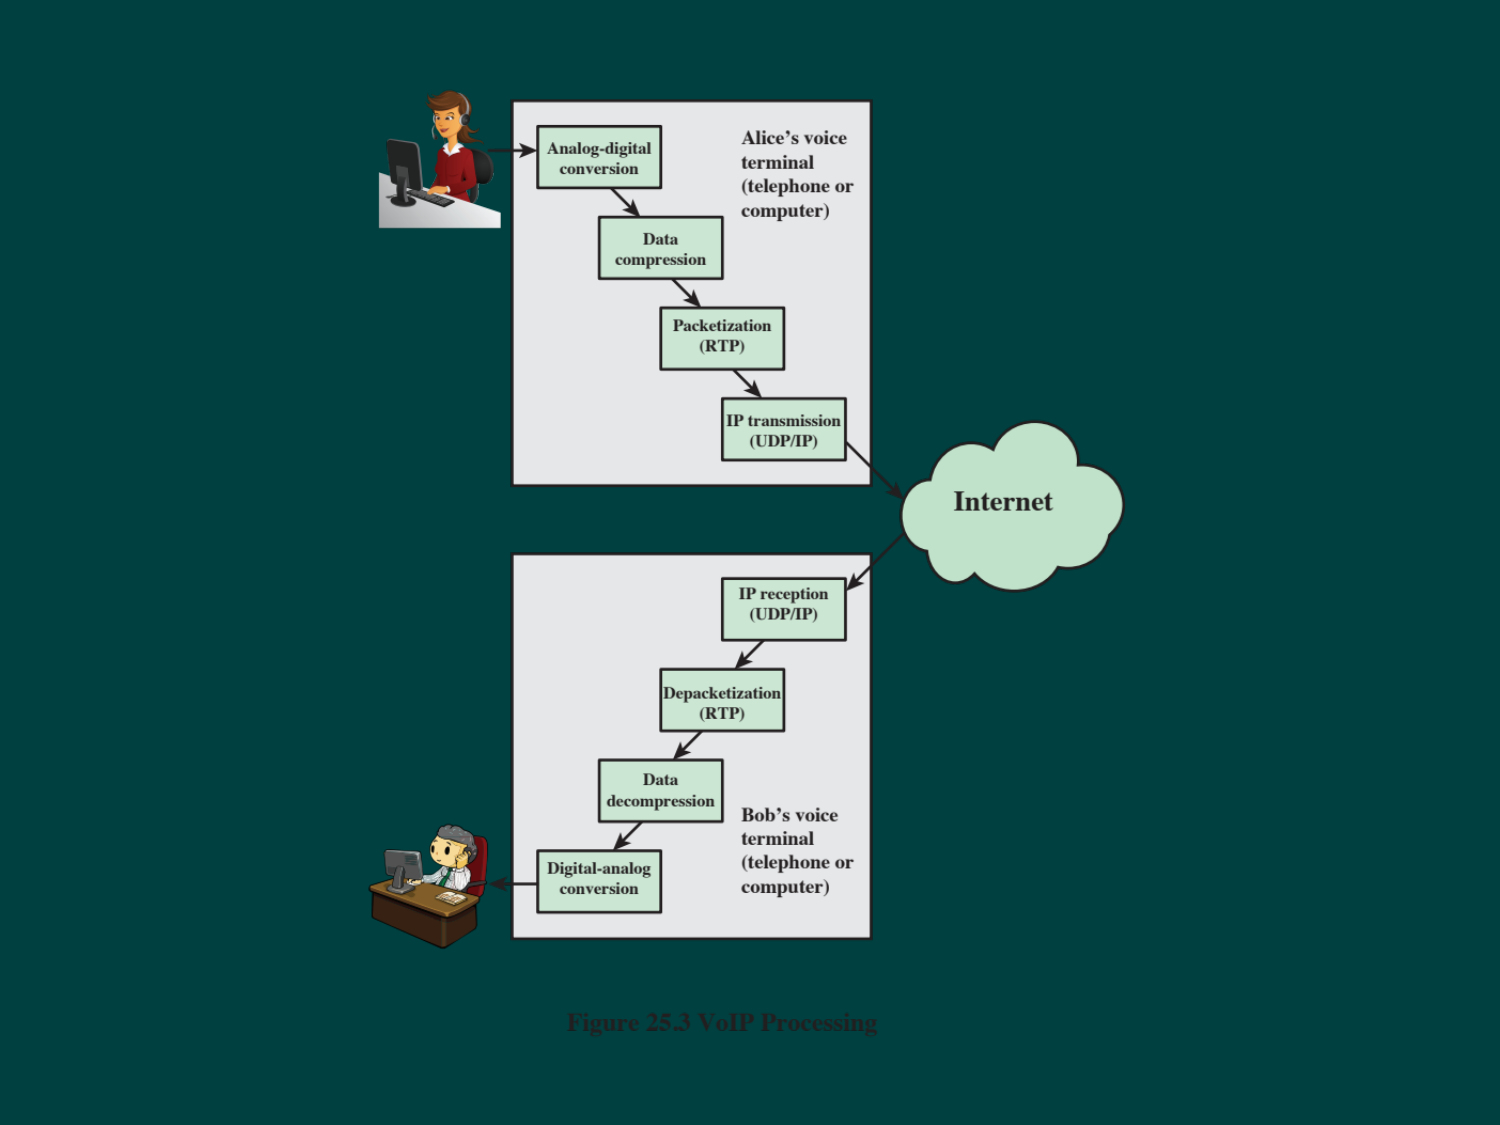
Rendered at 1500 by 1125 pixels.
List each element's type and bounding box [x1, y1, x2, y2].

picture [315, 51, 1185, 1075]
